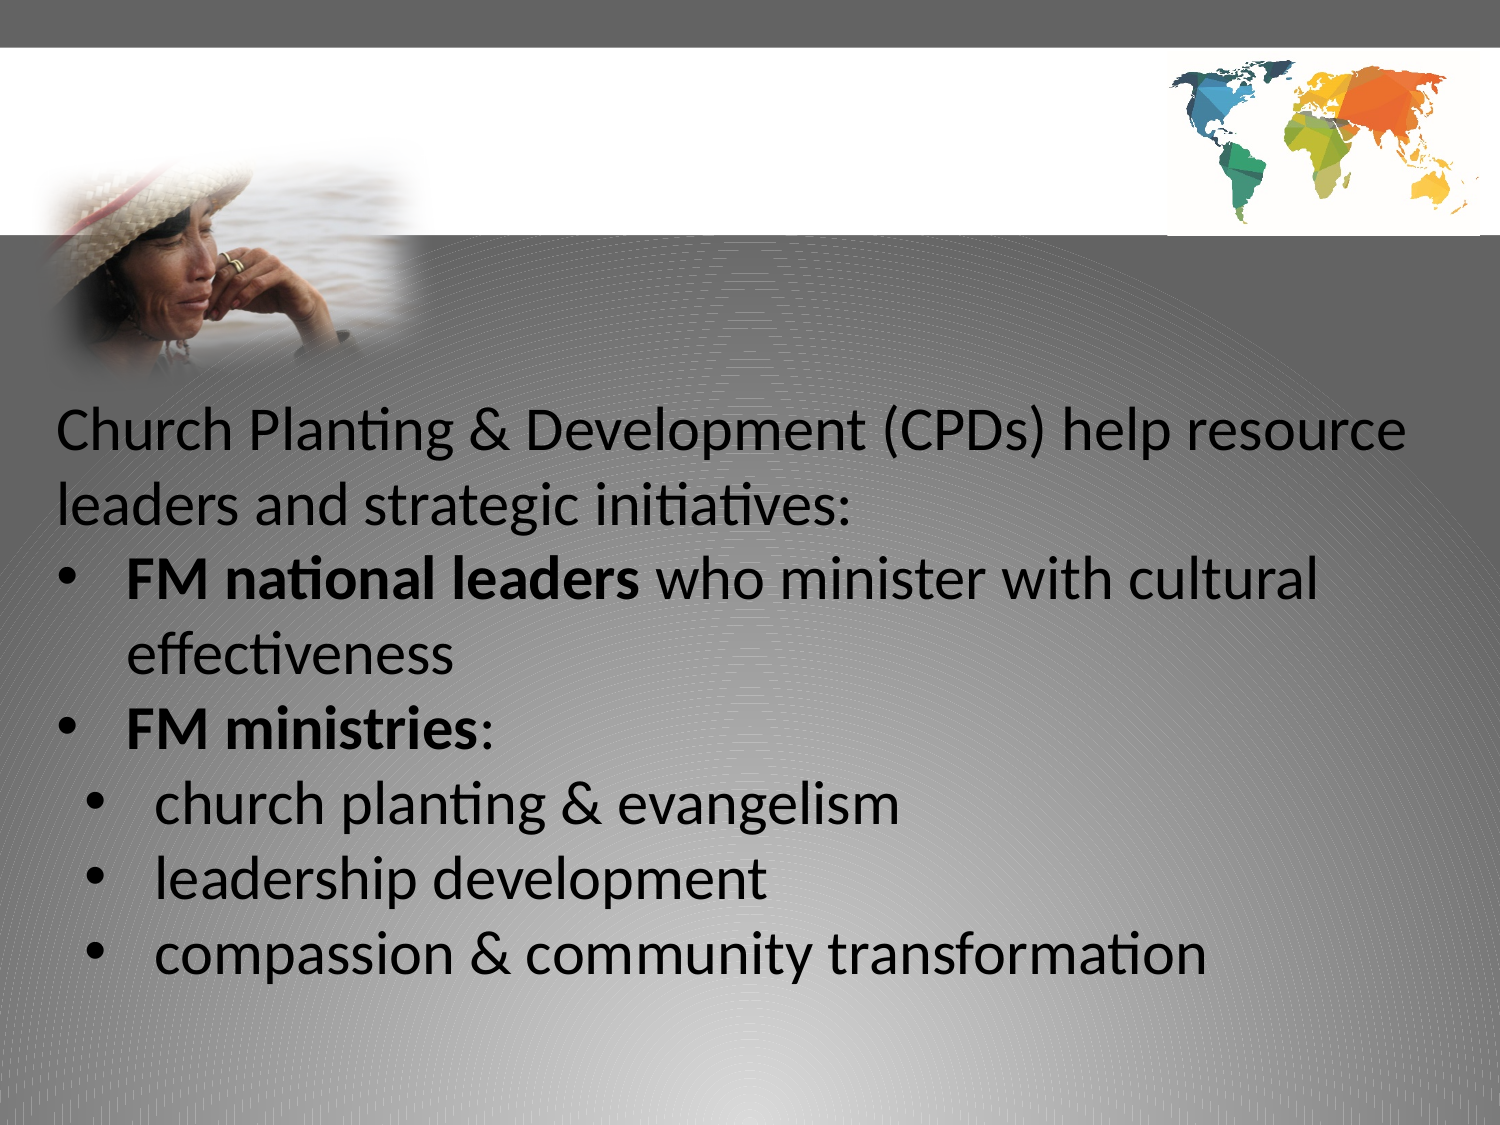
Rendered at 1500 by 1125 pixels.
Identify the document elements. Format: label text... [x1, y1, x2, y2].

picture [30, 145, 442, 385]
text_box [0, 47, 1500, 236]
text_box Church Planting & Development (CPDs) help resource leaders and strategic initiatives: FM national leaders who minister with cultural effectiveness FM ministries: church planting & evangelism leadership development compassion & community transformation [41, 381, 1486, 993]
